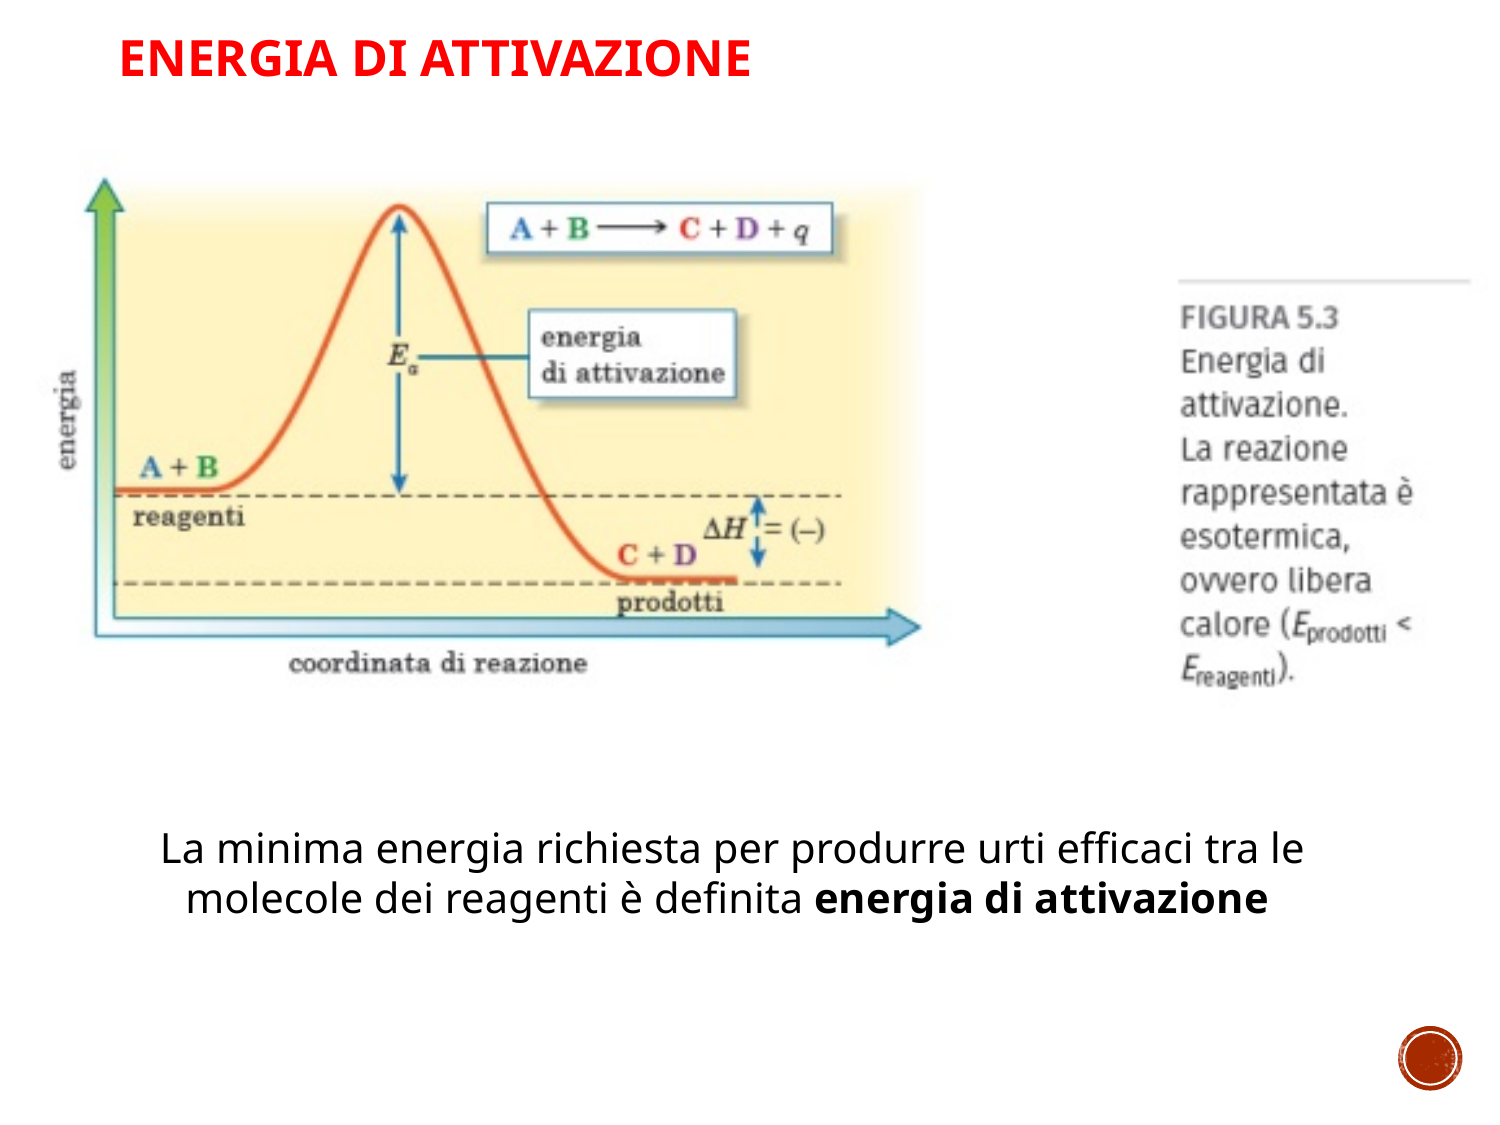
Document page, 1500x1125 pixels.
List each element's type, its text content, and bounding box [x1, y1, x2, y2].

text_box La minima energia richiesta per produrre urti efficaci tra le molecole dei reagenti è definita energia di attivazione [103, 769, 1362, 930]
picture [0, 149, 1497, 715]
text_box ENERGIA DI ATTIVAZIONE [103, 19, 1392, 95]
